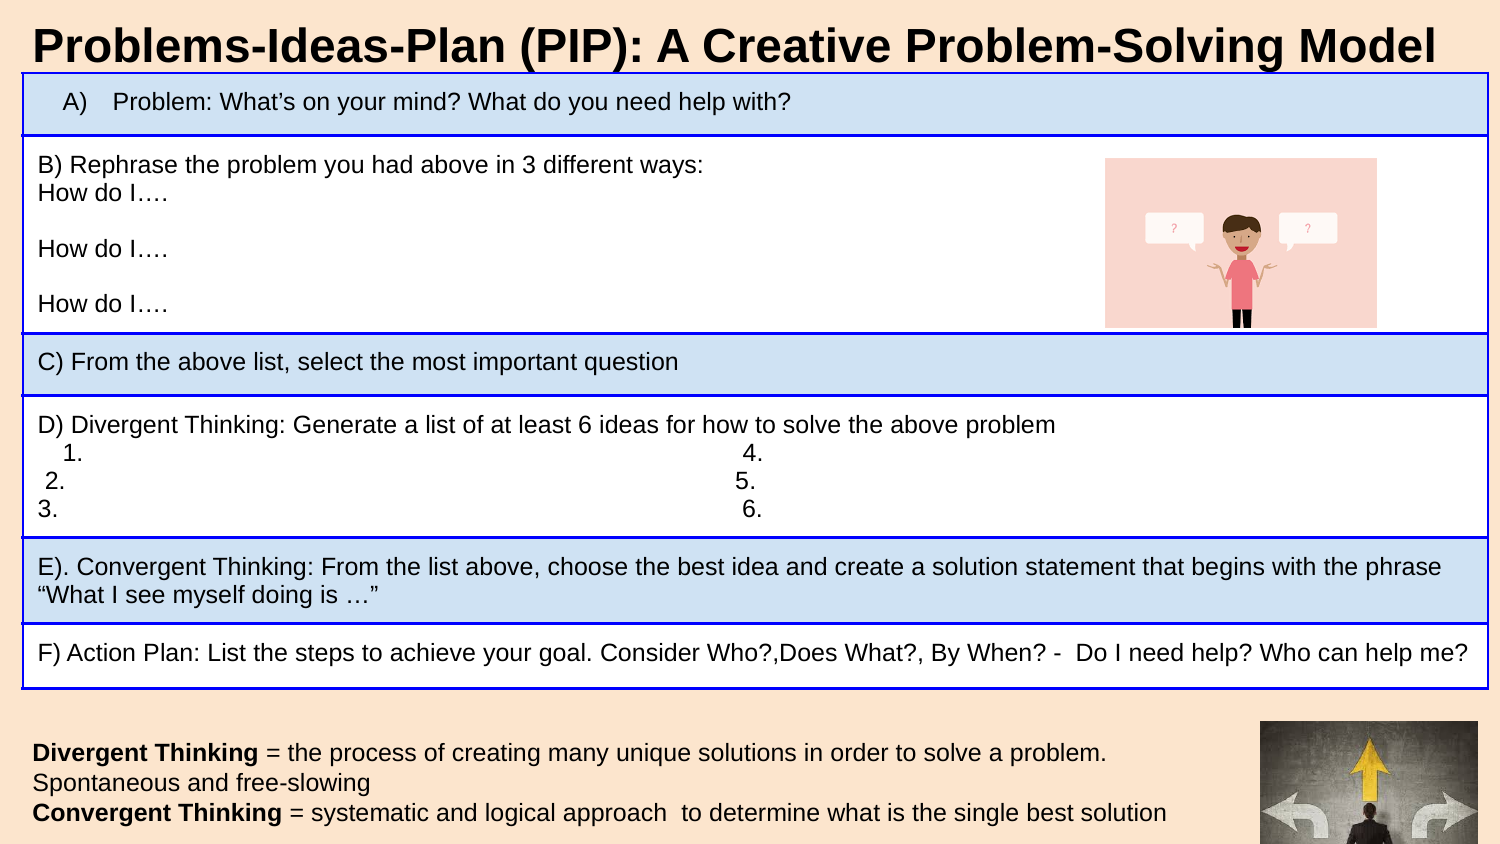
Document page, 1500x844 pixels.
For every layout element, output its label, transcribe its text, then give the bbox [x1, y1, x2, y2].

table_header Problem: What’s on your mind? What do you need help with? [24, 74, 1487, 134]
table_cell F) Action Plan: List the steps to achieve your goal. Consider Who?,Does What?, By When? - Do I need help? Who can help me? [24, 625, 1487, 687]
table_cell E). Convergent Thinking: From the list above, choose the best idea and create a solution statement that begins with the phrase “What I see myself doing is …” [24, 539, 1487, 622]
picture [1259, 721, 1478, 844]
text_box Divergent Thinking = the process of creating many unique solutions in order to solve a problem. Spontaneous and free-slowing Convergent Thinking = systematic and logical approach to determine what is the single best solution [17, 721, 1247, 828]
title Problems-Ideas-Plan (PIP): A Creative Problem-Solving Model [17, 0, 1483, 94]
picture [1105, 158, 1377, 328]
table_cell B) Rephrase the problem you had above in 3 different ways: How do I…. How do I…. How do I…. [24, 137, 1487, 332]
table_cell C) From the above list, select the most important question [24, 335, 1487, 394]
table_cell D) Divergent Thinking: Generate a list of at least 6 ideas for how to solve the above problem 4. 2. 5. 3. 6. [24, 397, 1487, 536]
